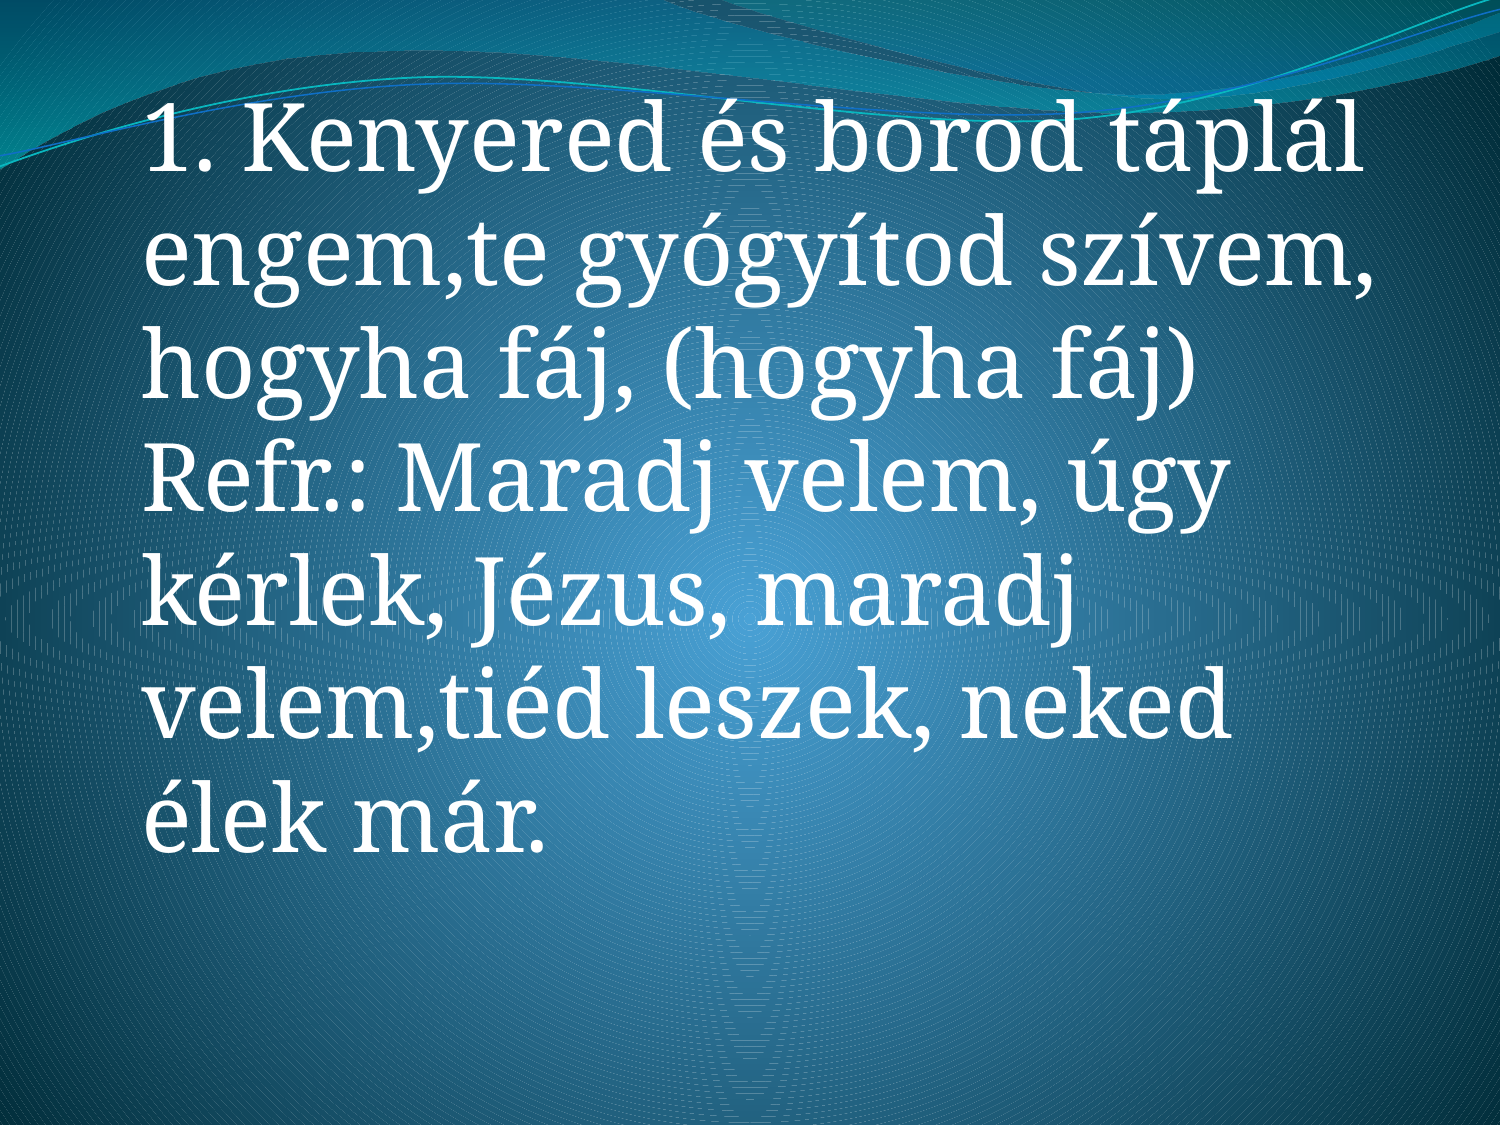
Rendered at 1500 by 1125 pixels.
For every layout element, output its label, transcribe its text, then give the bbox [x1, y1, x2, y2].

list 1. Kenyered és borod táplál engem,te gyógyítod szívem, hogyha fáj, (hogyha fáj) Refr.: Maradj velem, úgy kérlek, Jézus, maradj velem,tiéd leszek, neked élek már. [88, 42, 1439, 1005]
